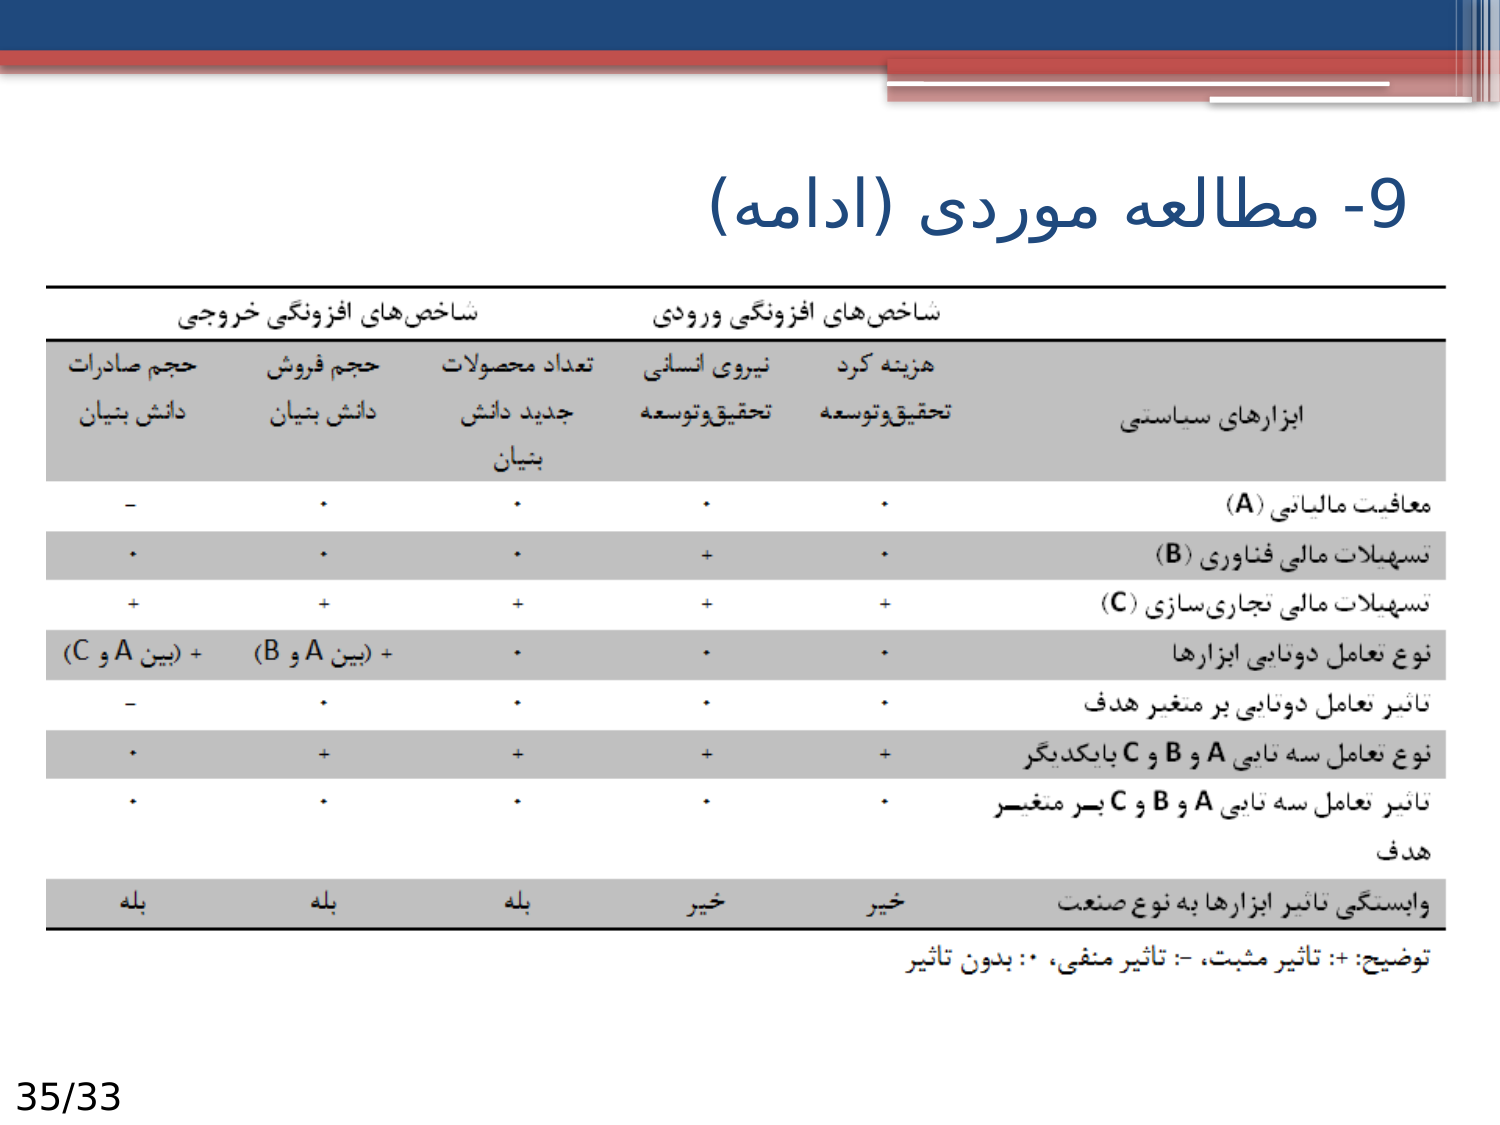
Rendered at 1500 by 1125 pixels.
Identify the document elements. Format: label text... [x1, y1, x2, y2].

title 9- مطالعه موردی (ادامه) [75, 113, 1425, 275]
picture [45, 278, 1455, 981]
slide_number 33/35 [0, 1065, 172, 1125]
